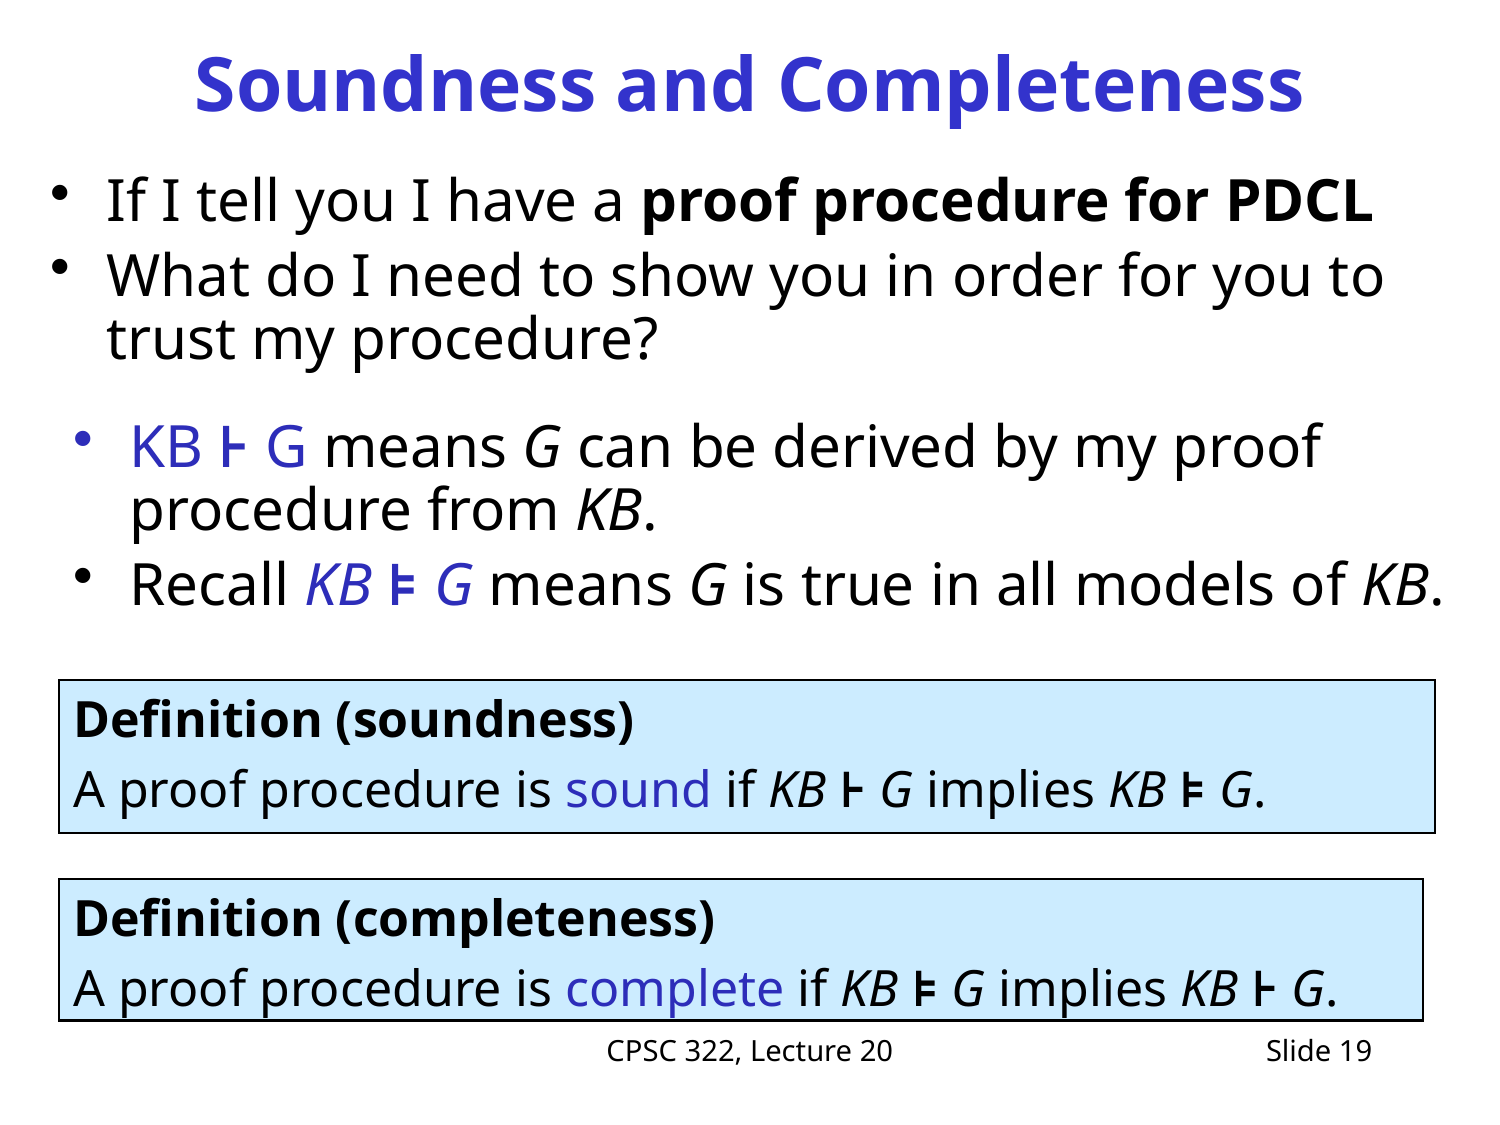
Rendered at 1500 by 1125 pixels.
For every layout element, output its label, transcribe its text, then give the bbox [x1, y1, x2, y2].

slide_number Slide 19 [1074, 1024, 1388, 1101]
list If I tell you I have a proof procedure for PDCL What do I need to show you in order for you to trust my procedure? [34, 163, 1423, 411]
text_box Definition (soundness) A proof procedure is sound if KB ⊦ G implies KB ⊧ G. [58, 679, 1435, 833]
footer CPSC 322, Lecture 20 [512, 1024, 988, 1101]
title Soundness and Completeness [49, 24, 1451, 138]
text_box KB ⊦ G means G can be derived by my proof procedure from KB. Recall KB ⊧ G means G is true in all models of KB. [58, 410, 1500, 657]
text_box Definition (completeness) A proof procedure is complete if KB ⊧ G implies KB ⊦ G. [58, 878, 1423, 1021]
